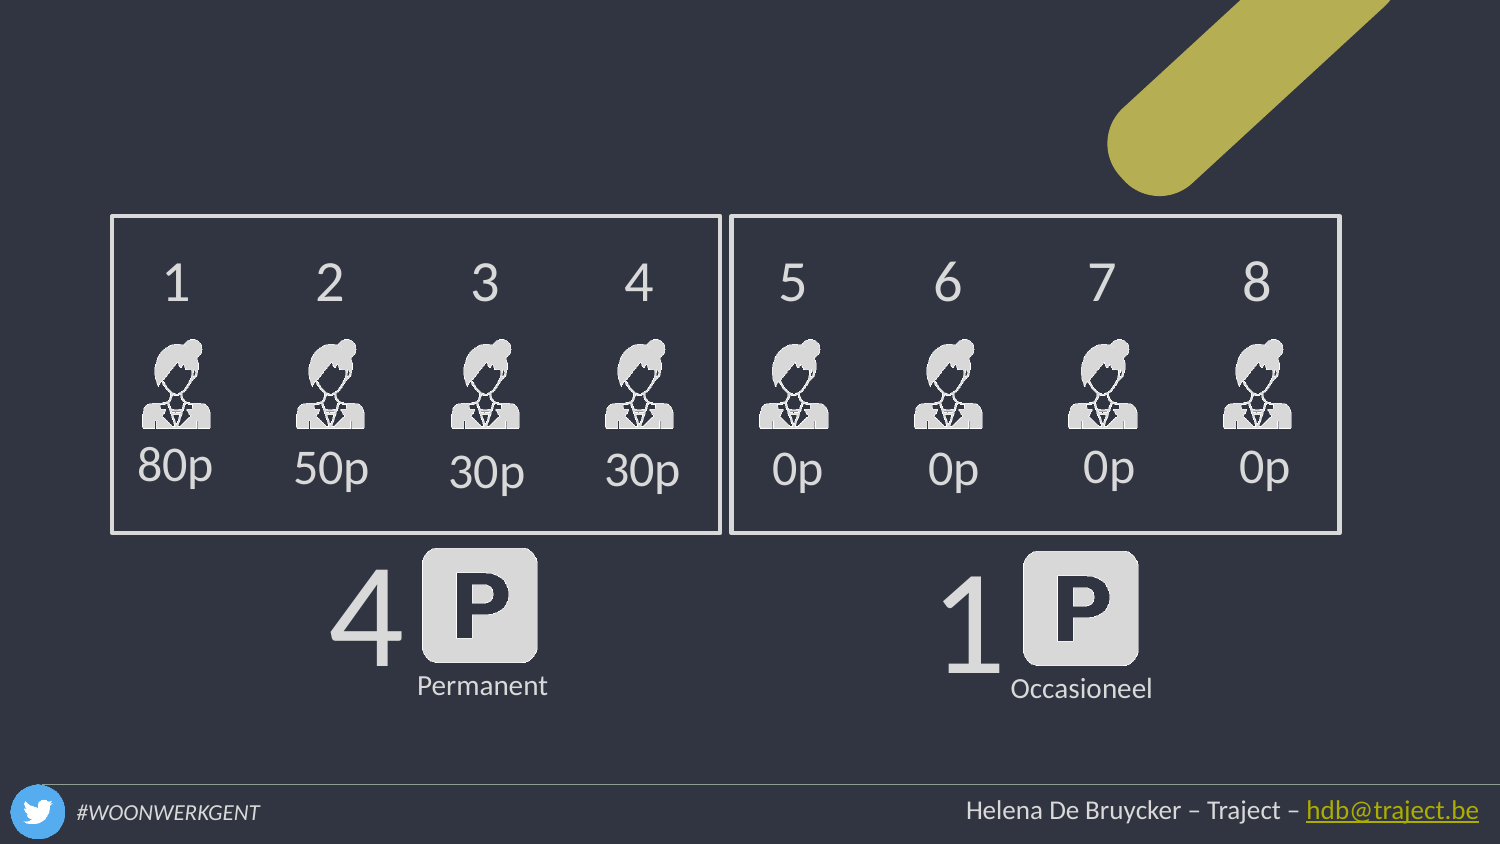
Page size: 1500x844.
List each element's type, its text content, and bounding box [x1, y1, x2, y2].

text_box 4 [254, 510, 479, 704]
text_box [196, 235, 350, 503]
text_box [819, 235, 972, 504]
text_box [974, 235, 1128, 503]
text_box [110, 214, 722, 233]
text_box [729, 214, 1342, 233]
text_box #WOONWERKGENT [70, 793, 369, 833]
text_box [479, 513, 722, 535]
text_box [855, 515, 1500, 713]
text_box [1105, 0, 1393, 199]
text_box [352, 235, 506, 507]
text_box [401, 538, 573, 710]
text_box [41, 235, 194, 501]
text_box [110, 509, 254, 535]
text_box Helena De Bruycker – Traject – hdb@traject.be [620, 793, 1500, 832]
text_box [729, 512, 858, 535]
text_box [663, 235, 817, 504]
text_box [935, 510, 1342, 514]
picture [10, 783, 66, 839]
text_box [508, 235, 661, 505]
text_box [1130, 235, 1400, 503]
